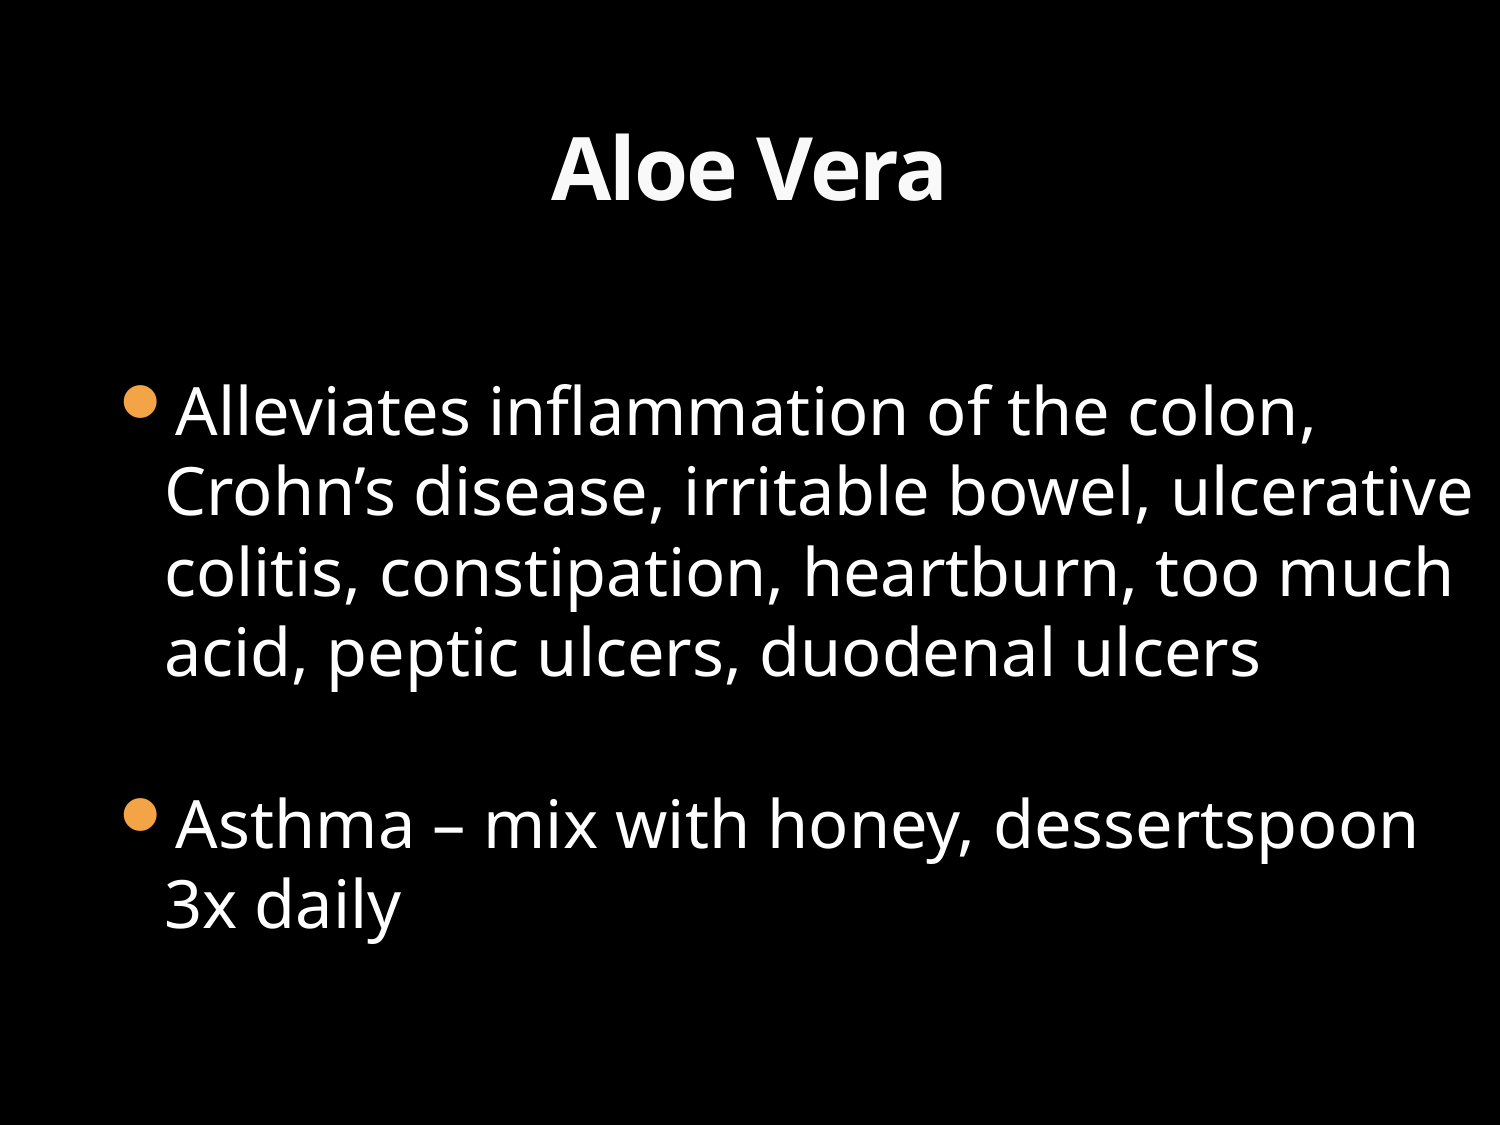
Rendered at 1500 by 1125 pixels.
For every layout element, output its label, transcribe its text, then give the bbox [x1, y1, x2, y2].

title Aloe Vera [74, 24, 1425, 225]
list Alleviates inflammation of the colon, Crohn’s disease, irritable bowel, ulcerative colitis, constipation, heartburn, too much acid, peptic ulcers, duodenal ulcers Asthma – mix with honey, dessertspoon 3x daily [104, 361, 1500, 1125]
